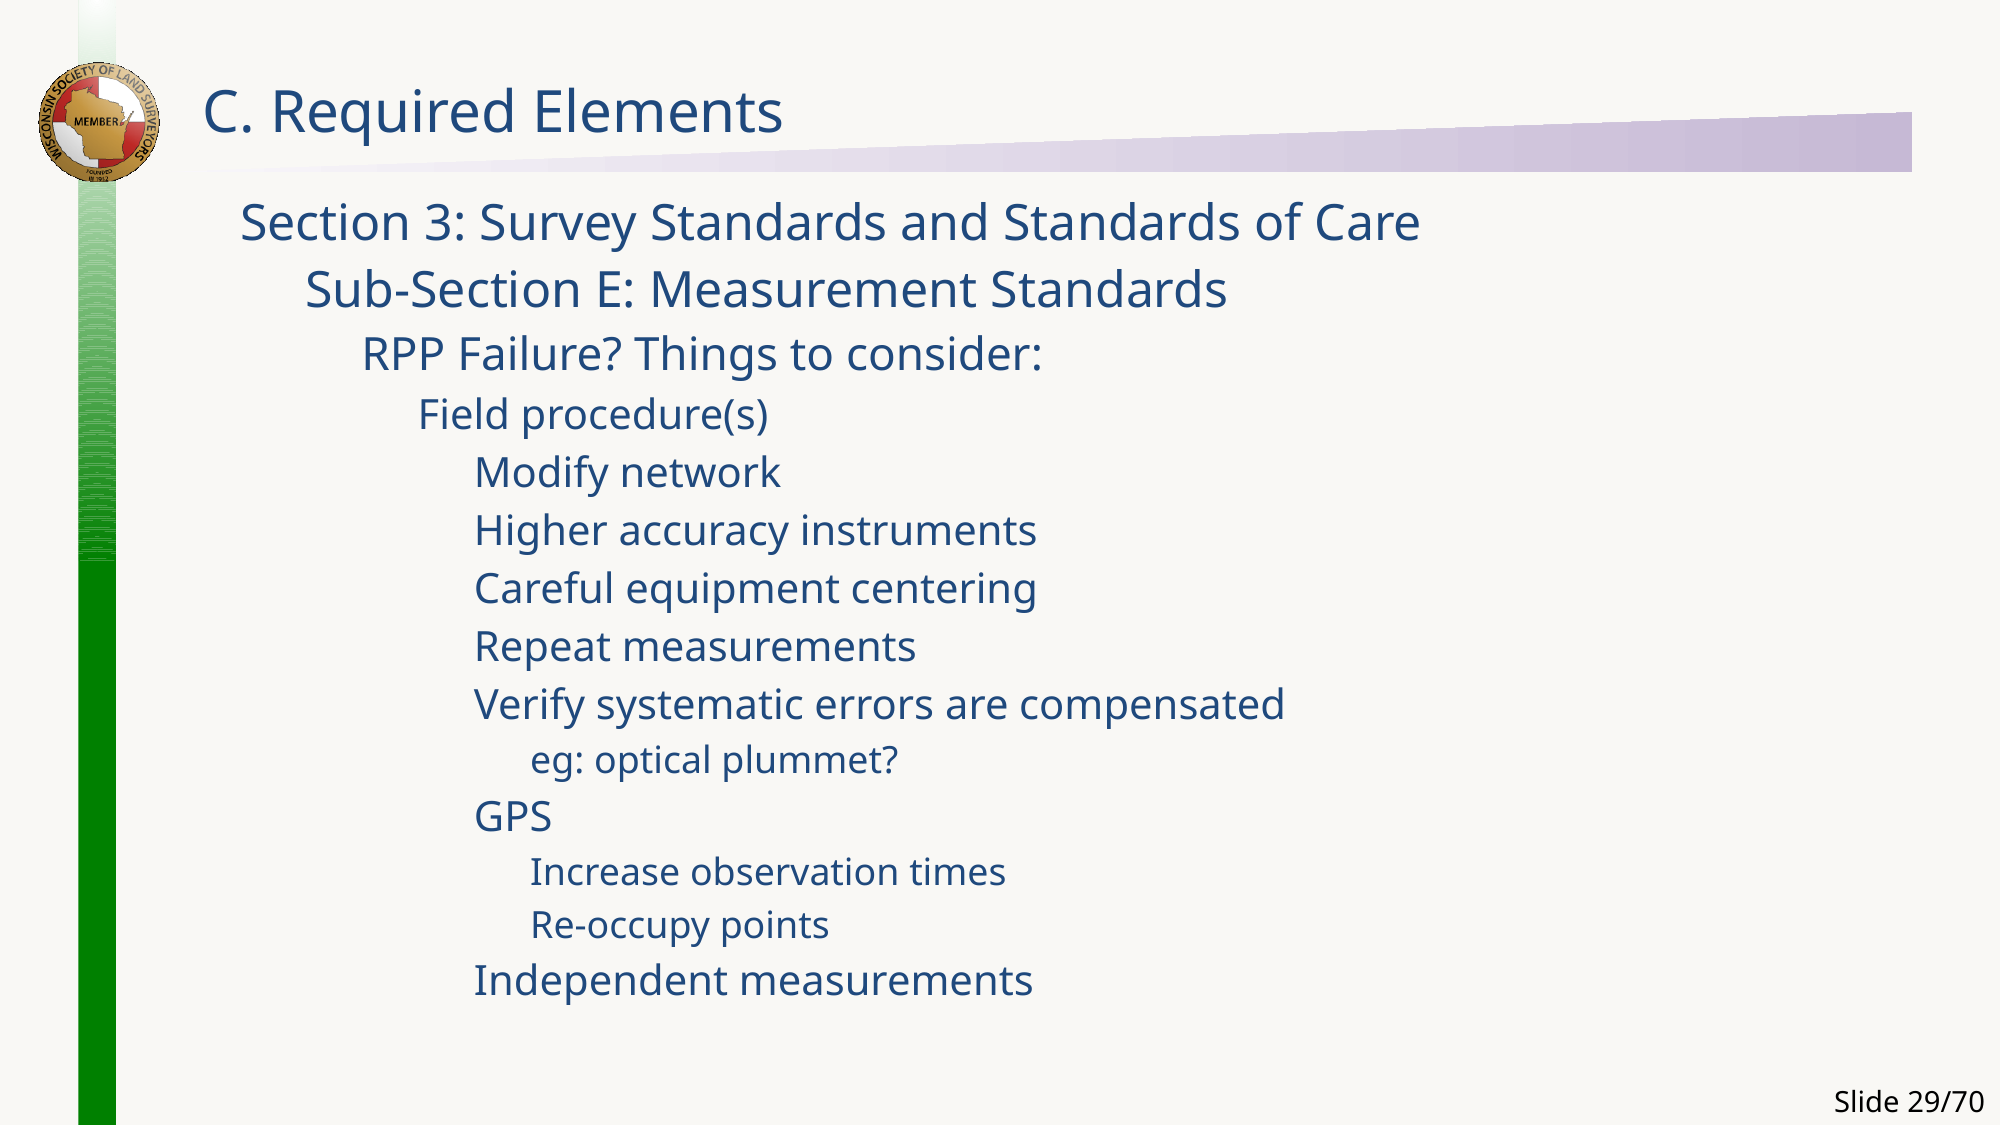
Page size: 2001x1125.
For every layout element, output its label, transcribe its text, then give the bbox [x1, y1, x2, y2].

picture [35, 59, 161, 187]
list Section 3: Survey Standards and Standards of Care Sub-Section E: Measurement Standards RPP Failure? Things to consider: Field procedure(s) Modify network Higher accuracy instruments Careful equipment centering Repeat measurements Verify systematic errors are compensated eg: optical plummet? GPS Increase observation times Re-occupy points Independent measurements [225, 187, 1875, 1050]
title C. Required Elements [187, 75, 1763, 165]
